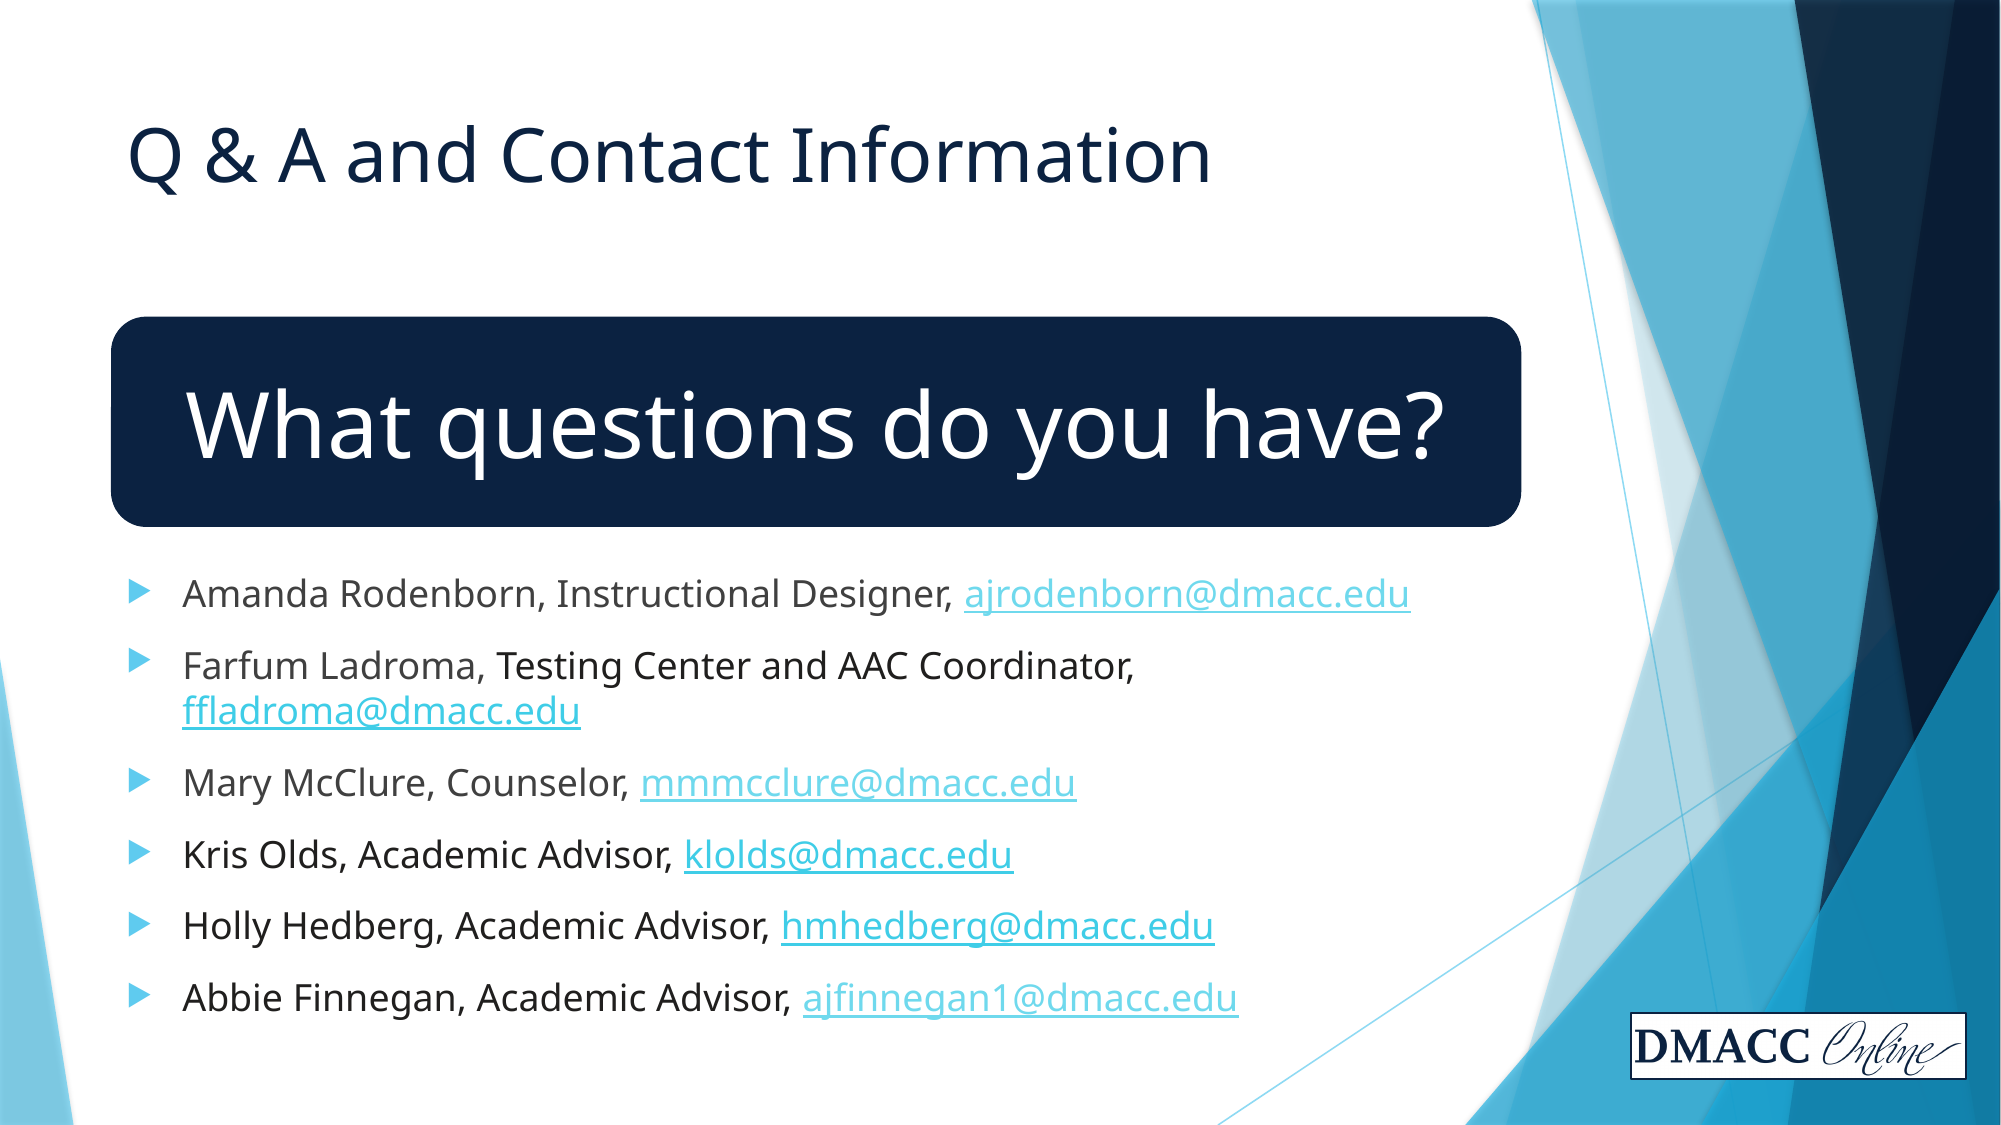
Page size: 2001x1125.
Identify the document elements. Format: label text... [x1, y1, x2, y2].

text_box What questions do you have? [109, 315, 1523, 529]
title Q & A and Contact Information [111, 99, 1522, 317]
list Amanda Rodenborn, Instructional Designer, ajrodenborn@dmacc.edu Farfum Ladroma, Testing Center and AAC Coordinator, ffladroma@dmacc.edu Mary McClure, Counselor, mmmcclure@dmacc.edu Kris Olds, Academic Advisor, klolds@dmacc.edu Holly Hedberg, Academic Advisor, hmhedberg@dmacc.edu Abbie Finnegan, Academic Advisor, ajfinnegan1@dmacc.edu [111, 562, 1522, 992]
picture [1632, 1014, 1965, 1078]
